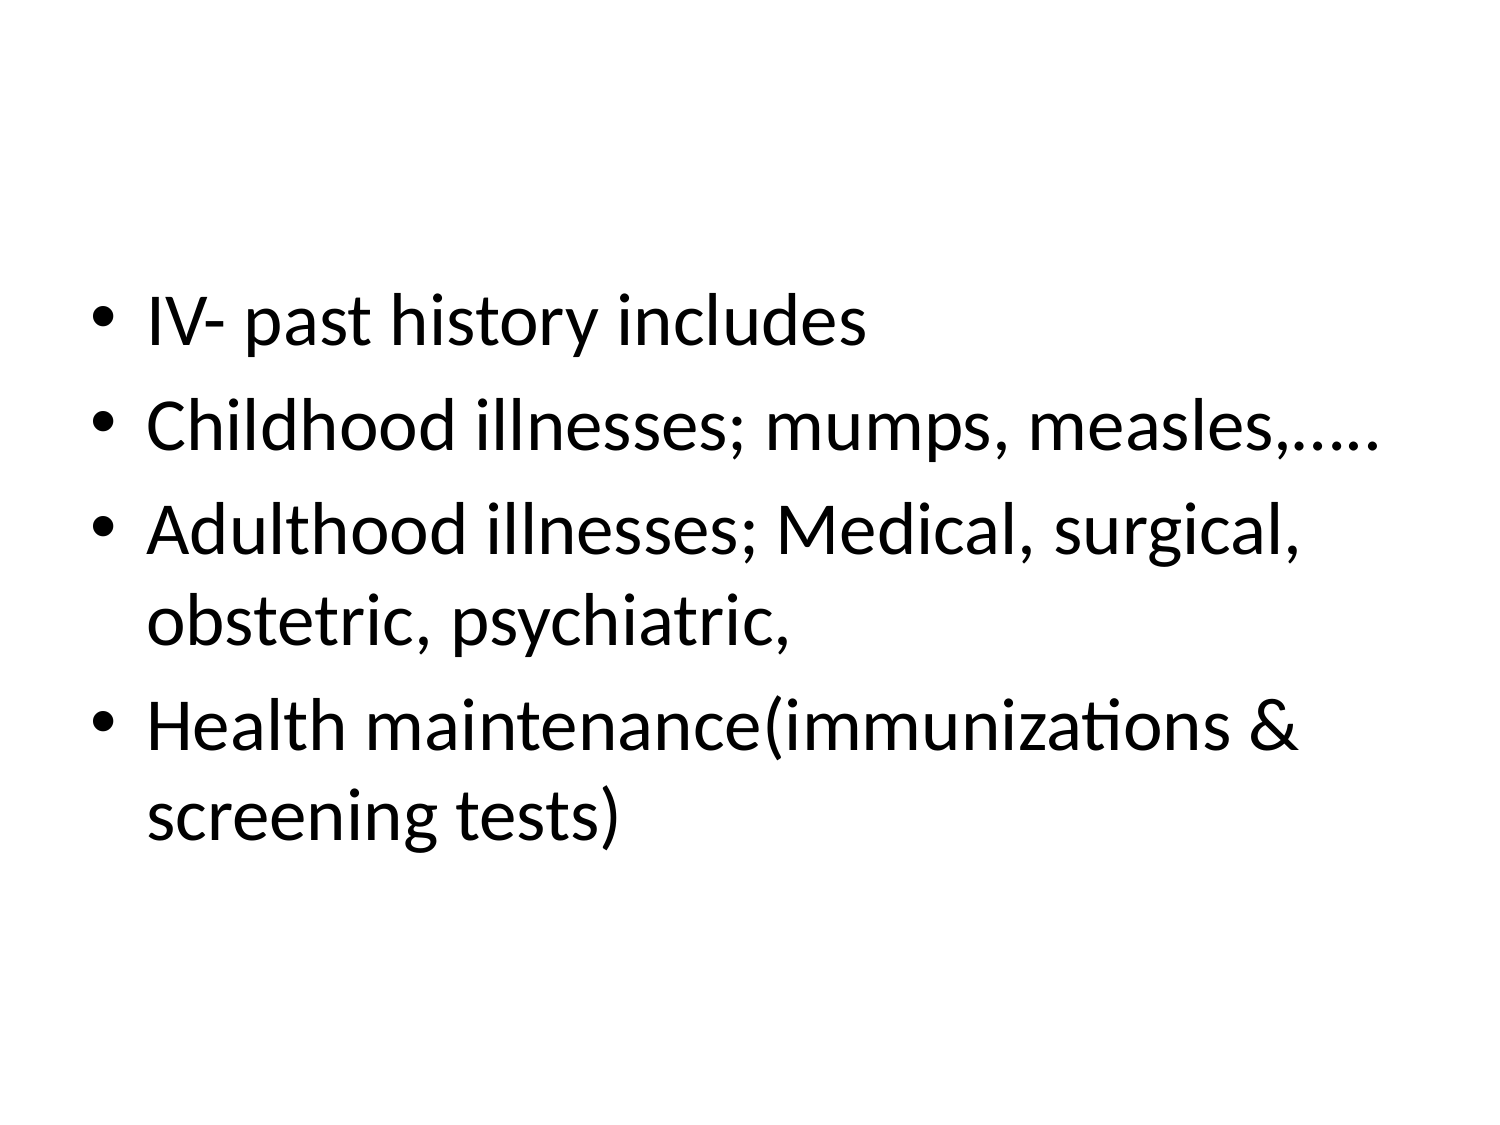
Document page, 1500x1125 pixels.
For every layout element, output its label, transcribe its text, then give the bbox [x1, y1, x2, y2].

list IV- past history includes Childhood illnesses; mumps, measles,….. Adulthood illnesses; Medical, surgical, obstetric, psychiatric, Health maintenance(immunizations & screening tests) [75, 262, 1425, 1005]
